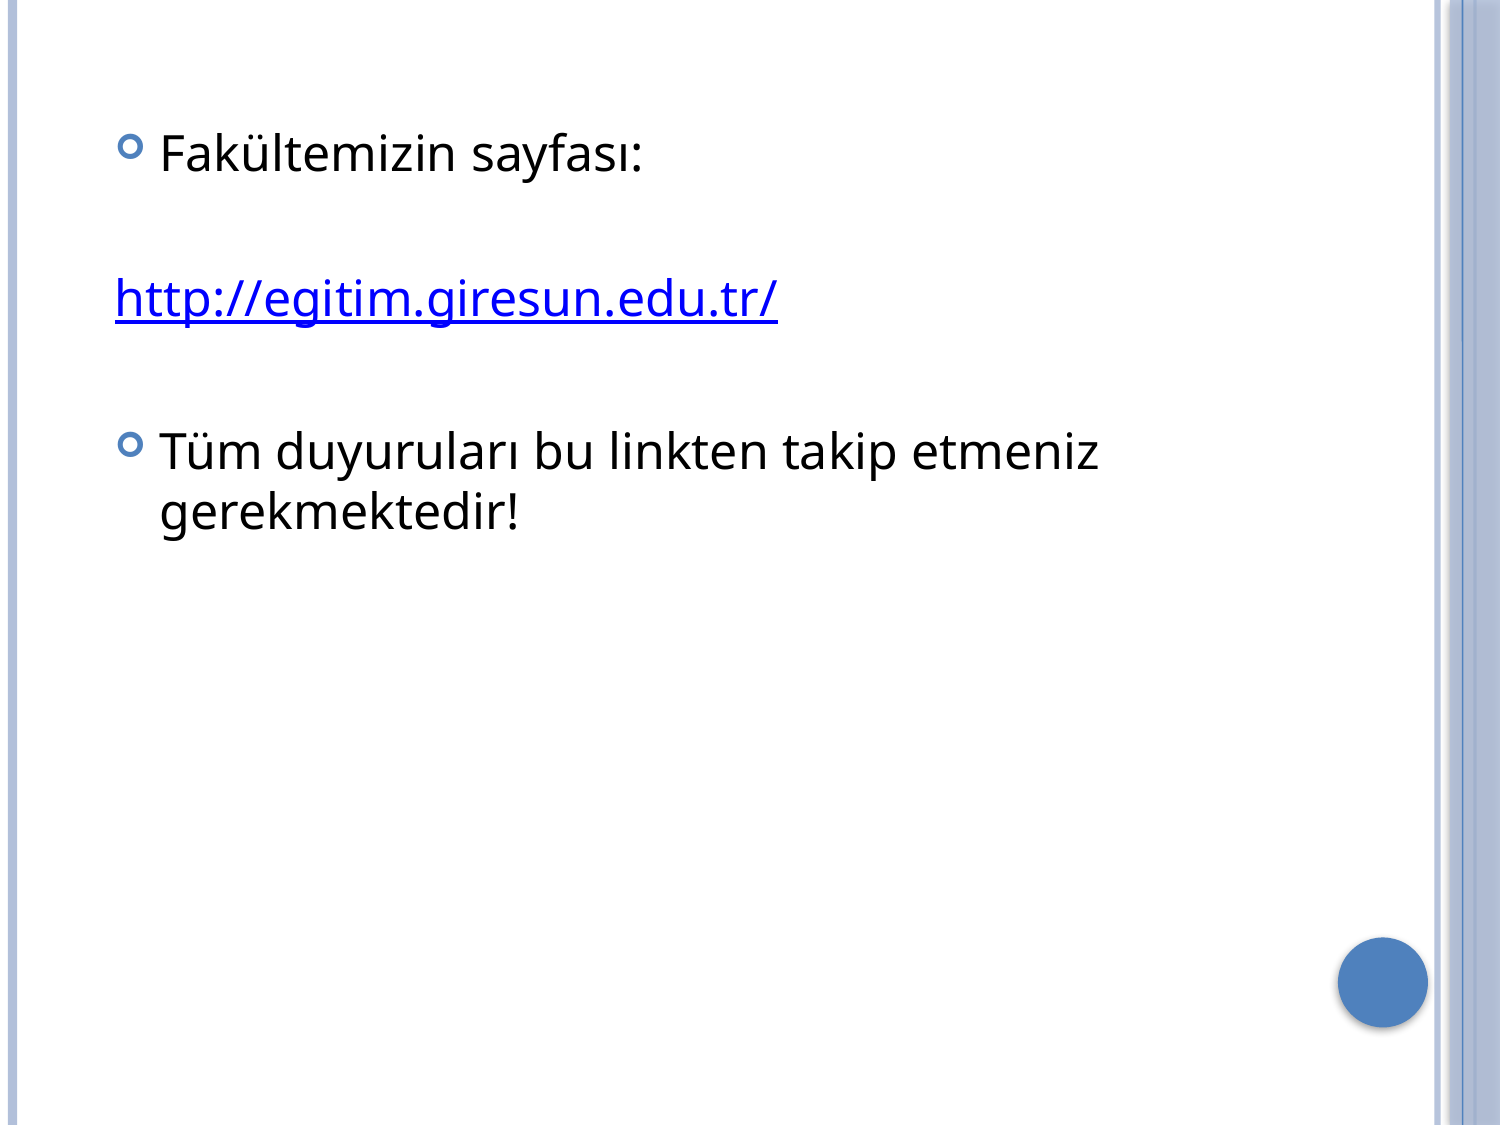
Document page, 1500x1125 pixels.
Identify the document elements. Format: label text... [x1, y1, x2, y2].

list Fakültemizin sayfası: http://egitim.giresun.edu.tr/ Tüm duyuruları bu linkten takip etmeniz gerekmektedir! [100, 113, 1326, 914]
